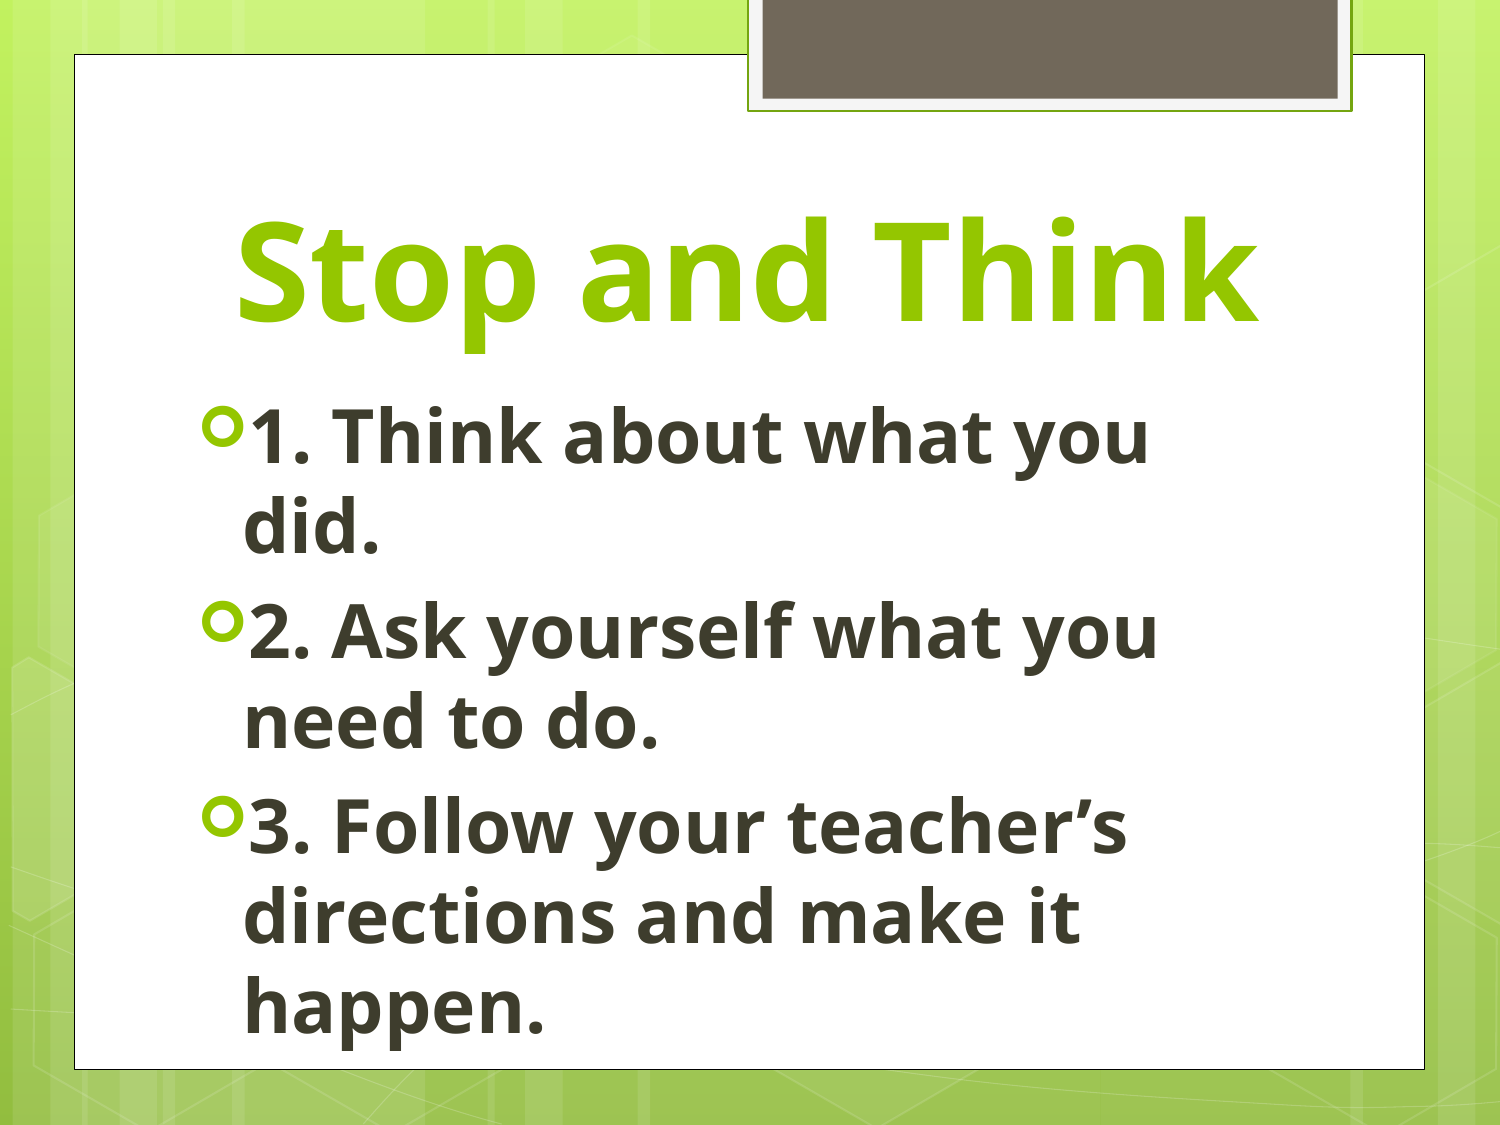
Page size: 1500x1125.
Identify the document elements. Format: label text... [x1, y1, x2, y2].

list 1. Think about what you did. 2. Ask yourself what you need to do. 3. Follow your teacher’s directions and make it happen. [171, 381, 1283, 957]
title Stop and Think [171, 168, 1324, 357]
